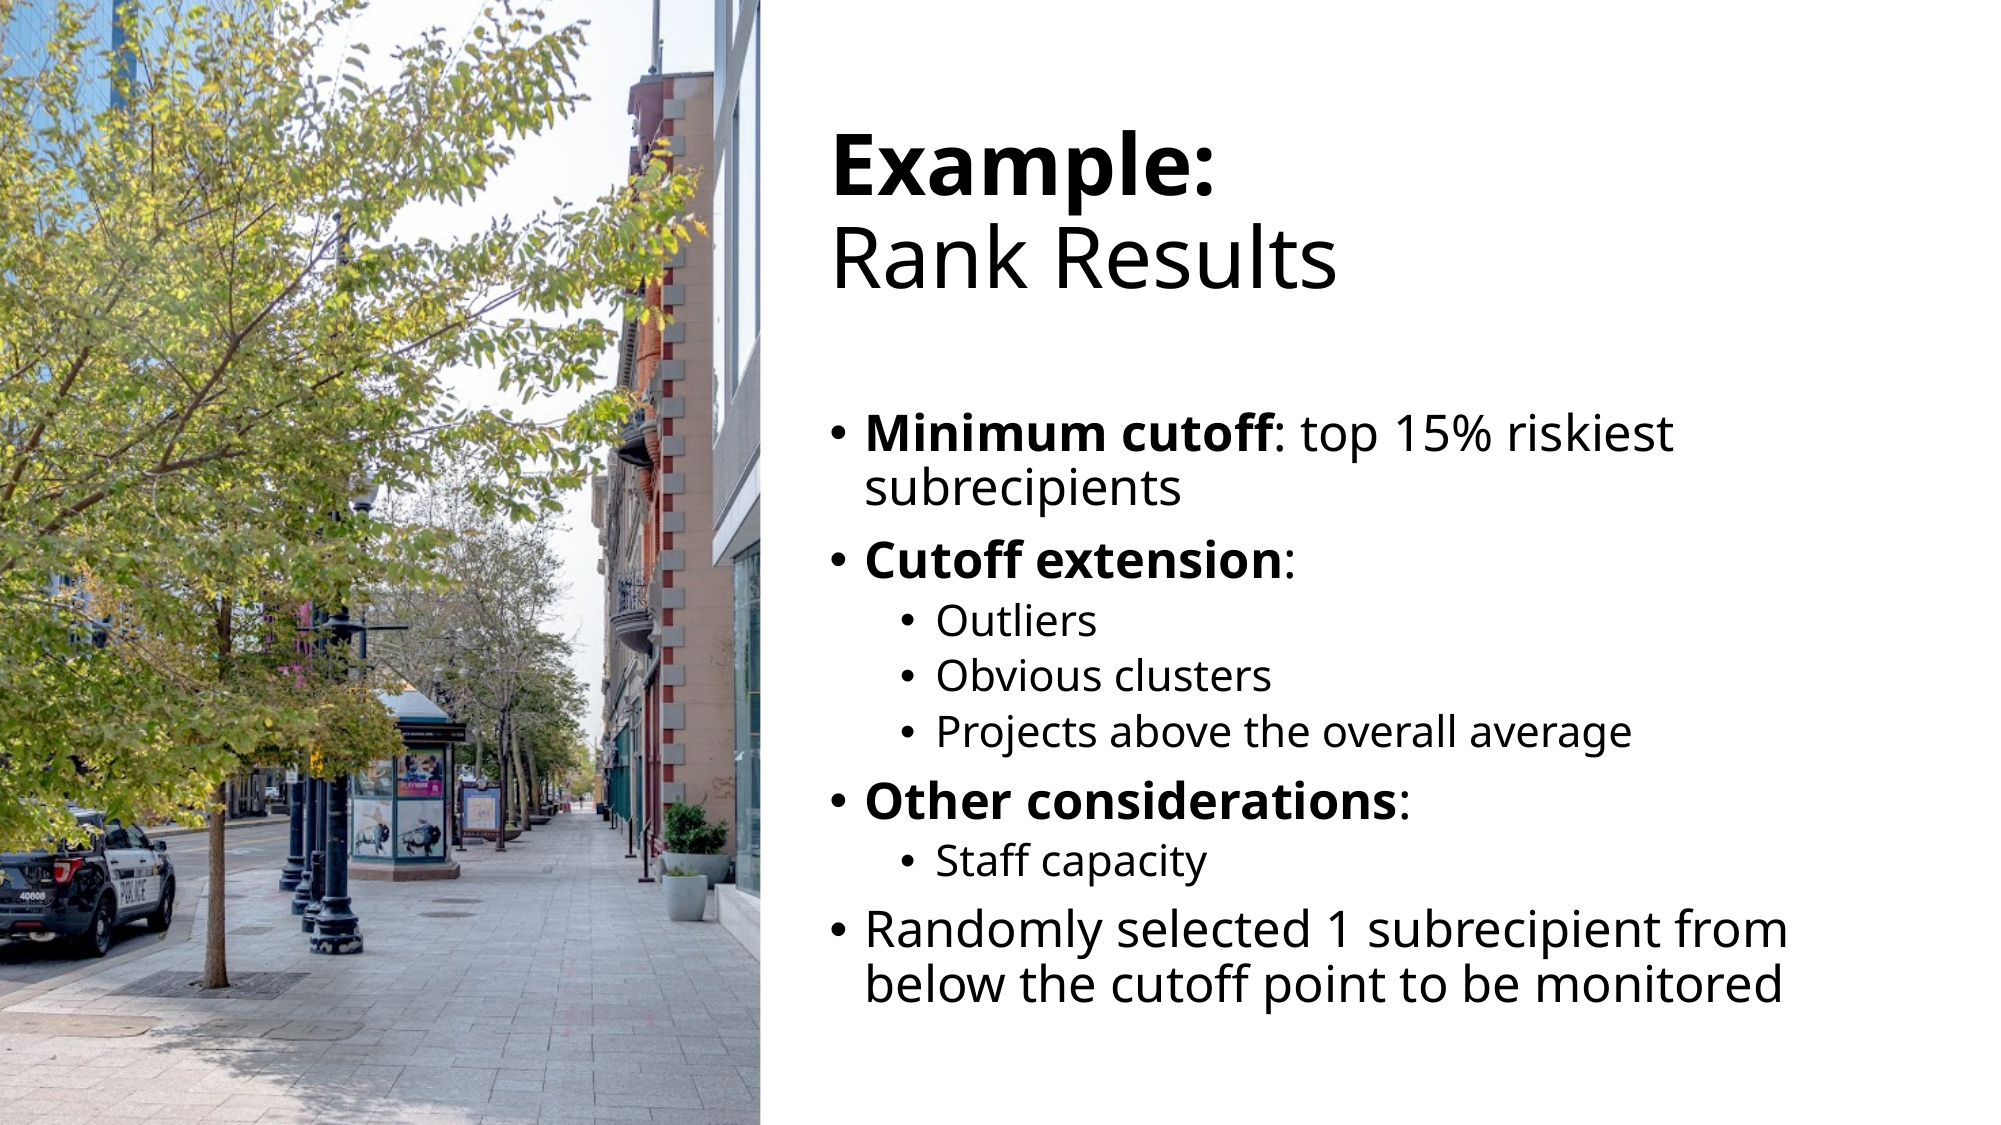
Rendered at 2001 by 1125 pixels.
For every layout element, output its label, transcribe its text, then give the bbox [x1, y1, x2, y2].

list Minimum cutoff: top 15% riskiest subrecipients Cutoff extension: Outliers Obvious clusters Projects above the overall average Other considerations: Staff capacity Randomly selected 1 subrecipient from below the cutoff point to be monitored [814, 399, 1954, 1021]
title Example: Rank Results [814, 103, 1895, 315]
picture [0, 0, 761, 1125]
